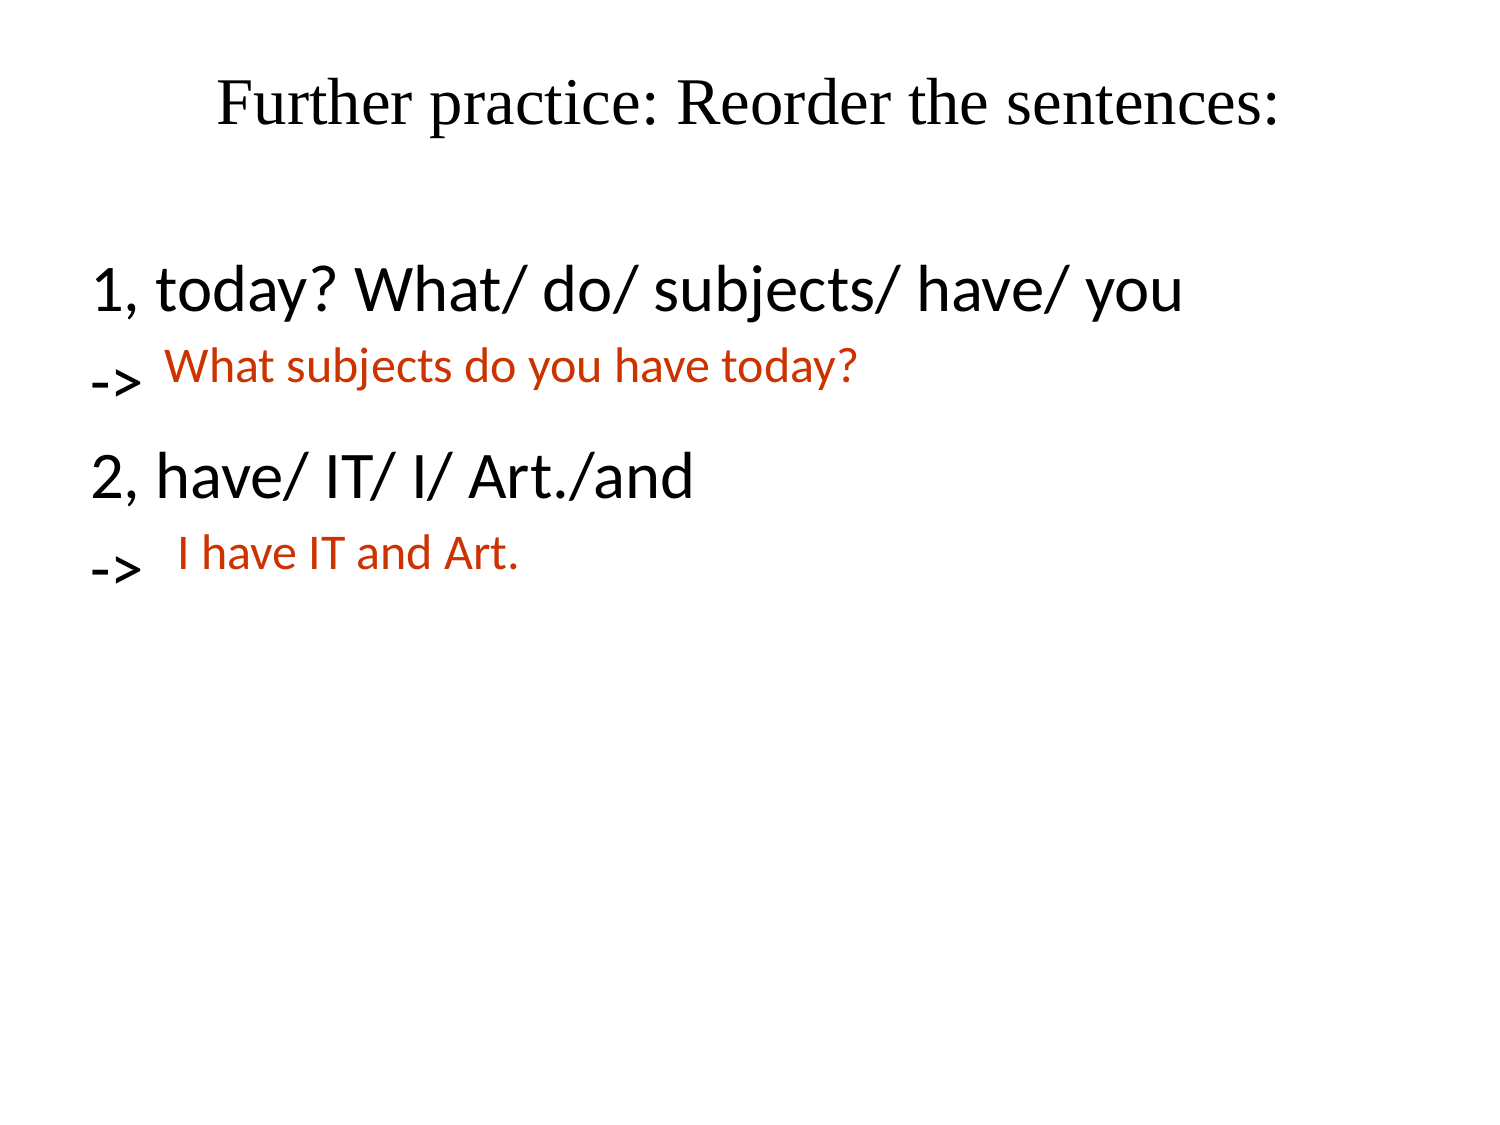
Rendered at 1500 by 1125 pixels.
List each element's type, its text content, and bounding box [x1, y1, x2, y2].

text_box I have IT and Art. [162, 512, 1338, 588]
title Further practice: Reorder the sentences: [75, 45, 1425, 150]
text_box What subjects do you have today? [150, 324, 1325, 400]
list 1, today? What/ do/ subjects/ have/ you -> 2, have/ IT/ I/ Art./and -> [75, 237, 1425, 1006]
